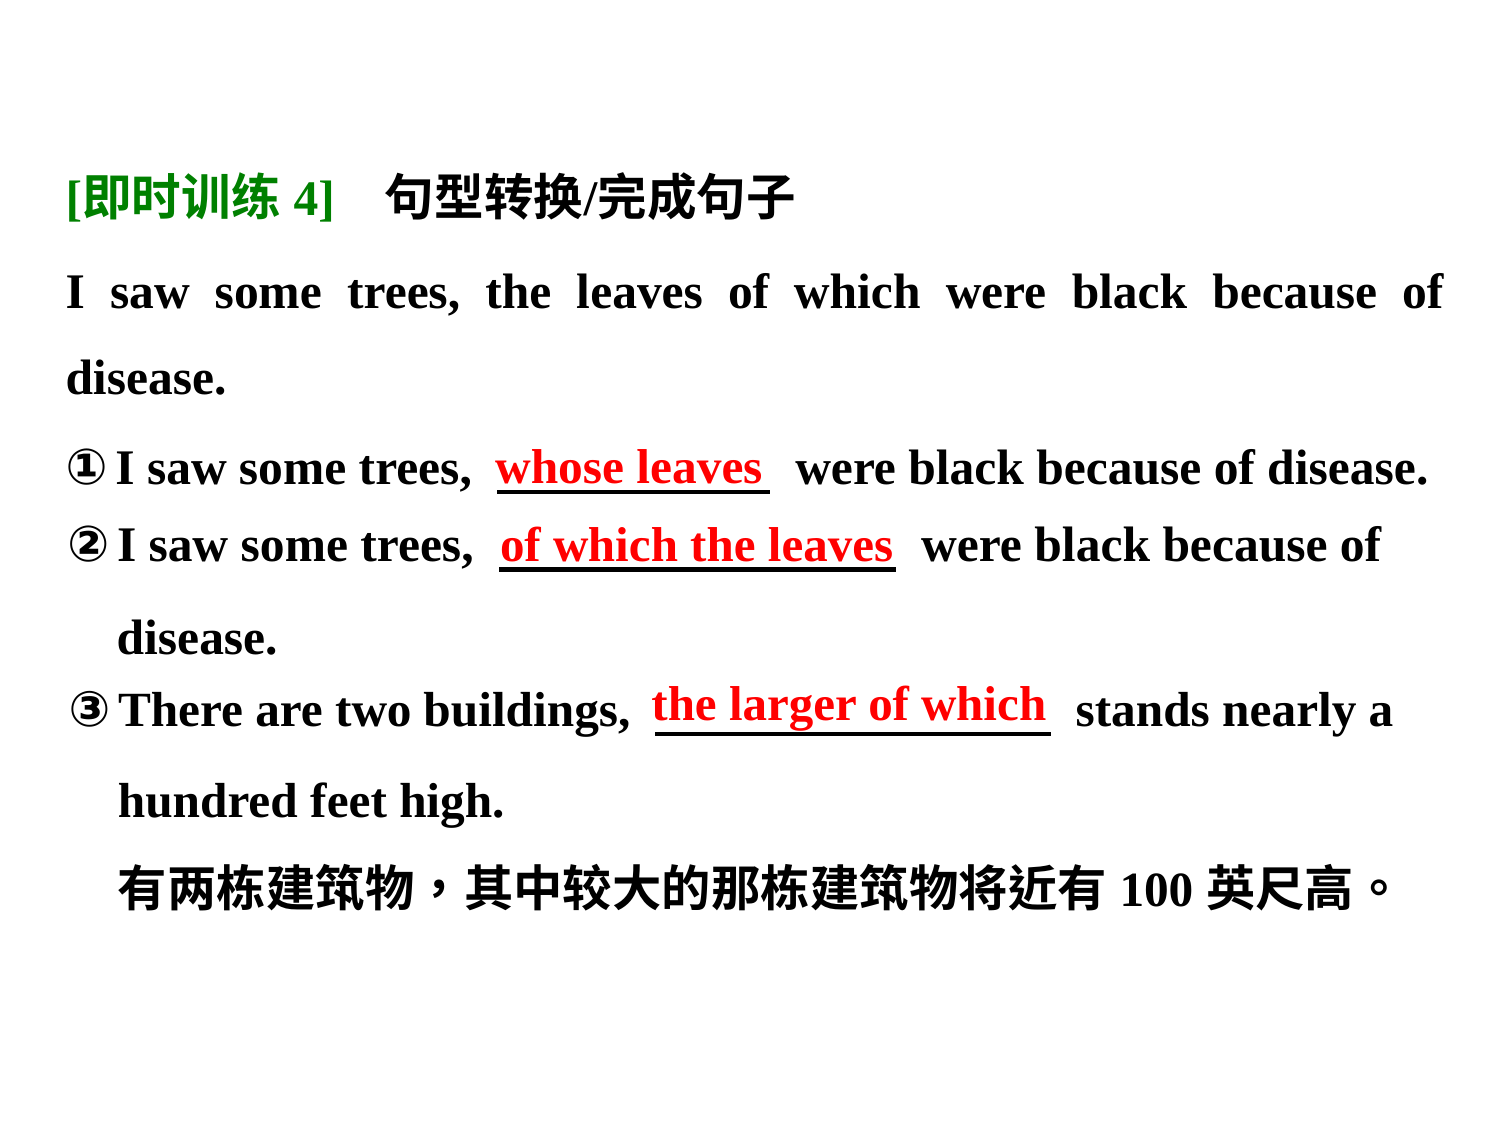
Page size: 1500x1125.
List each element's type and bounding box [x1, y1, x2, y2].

text_box [495, 433, 858, 498]
text_box [499, 511, 959, 576]
text_box [67, 511, 1447, 721]
text_box [65, 165, 1446, 534]
text_box [651, 670, 1110, 735]
text_box [68, 676, 1436, 953]
